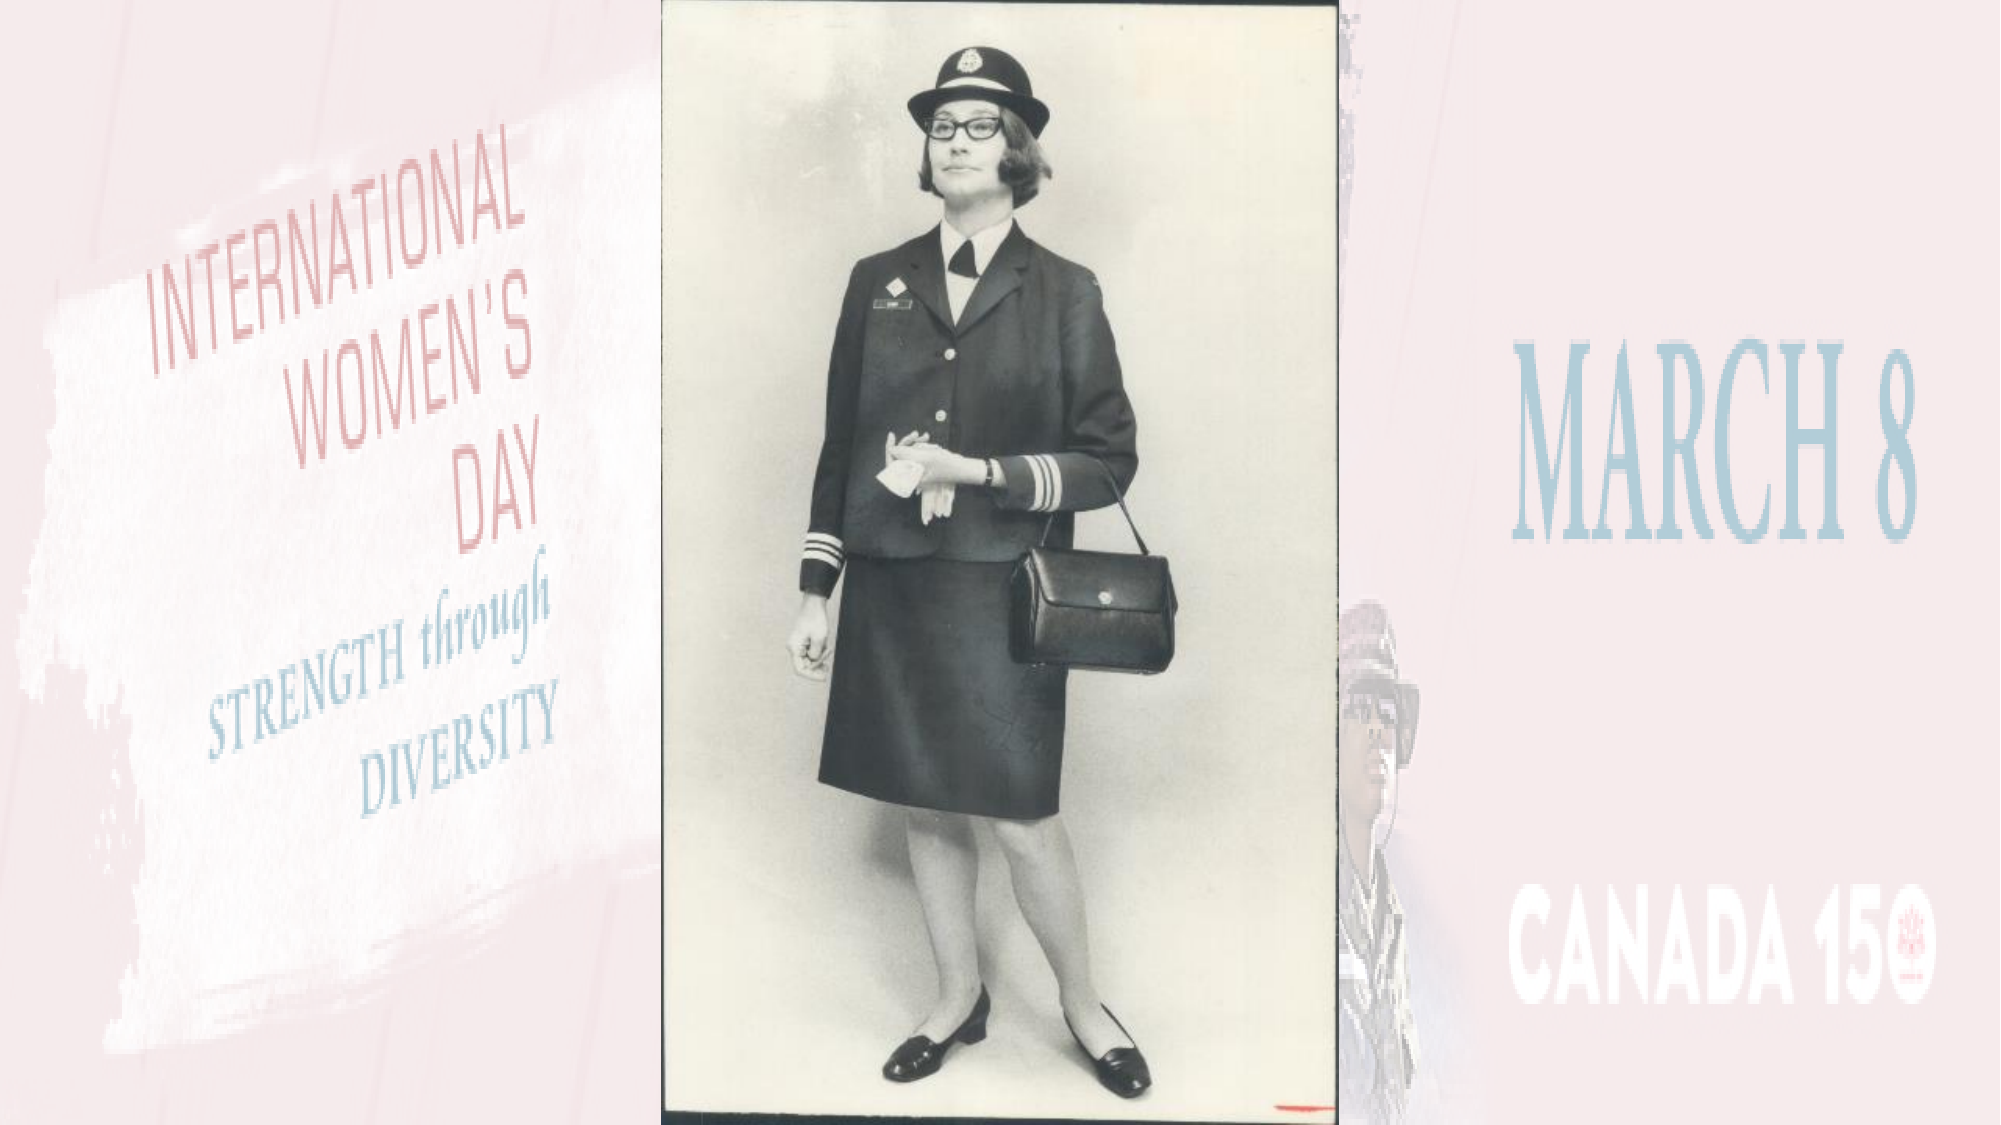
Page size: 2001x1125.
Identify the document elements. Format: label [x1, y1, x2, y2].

list [137, 299, 661, 1014]
picture [661, 0, 1339, 1125]
list [1339, 299, 1863, 1014]
